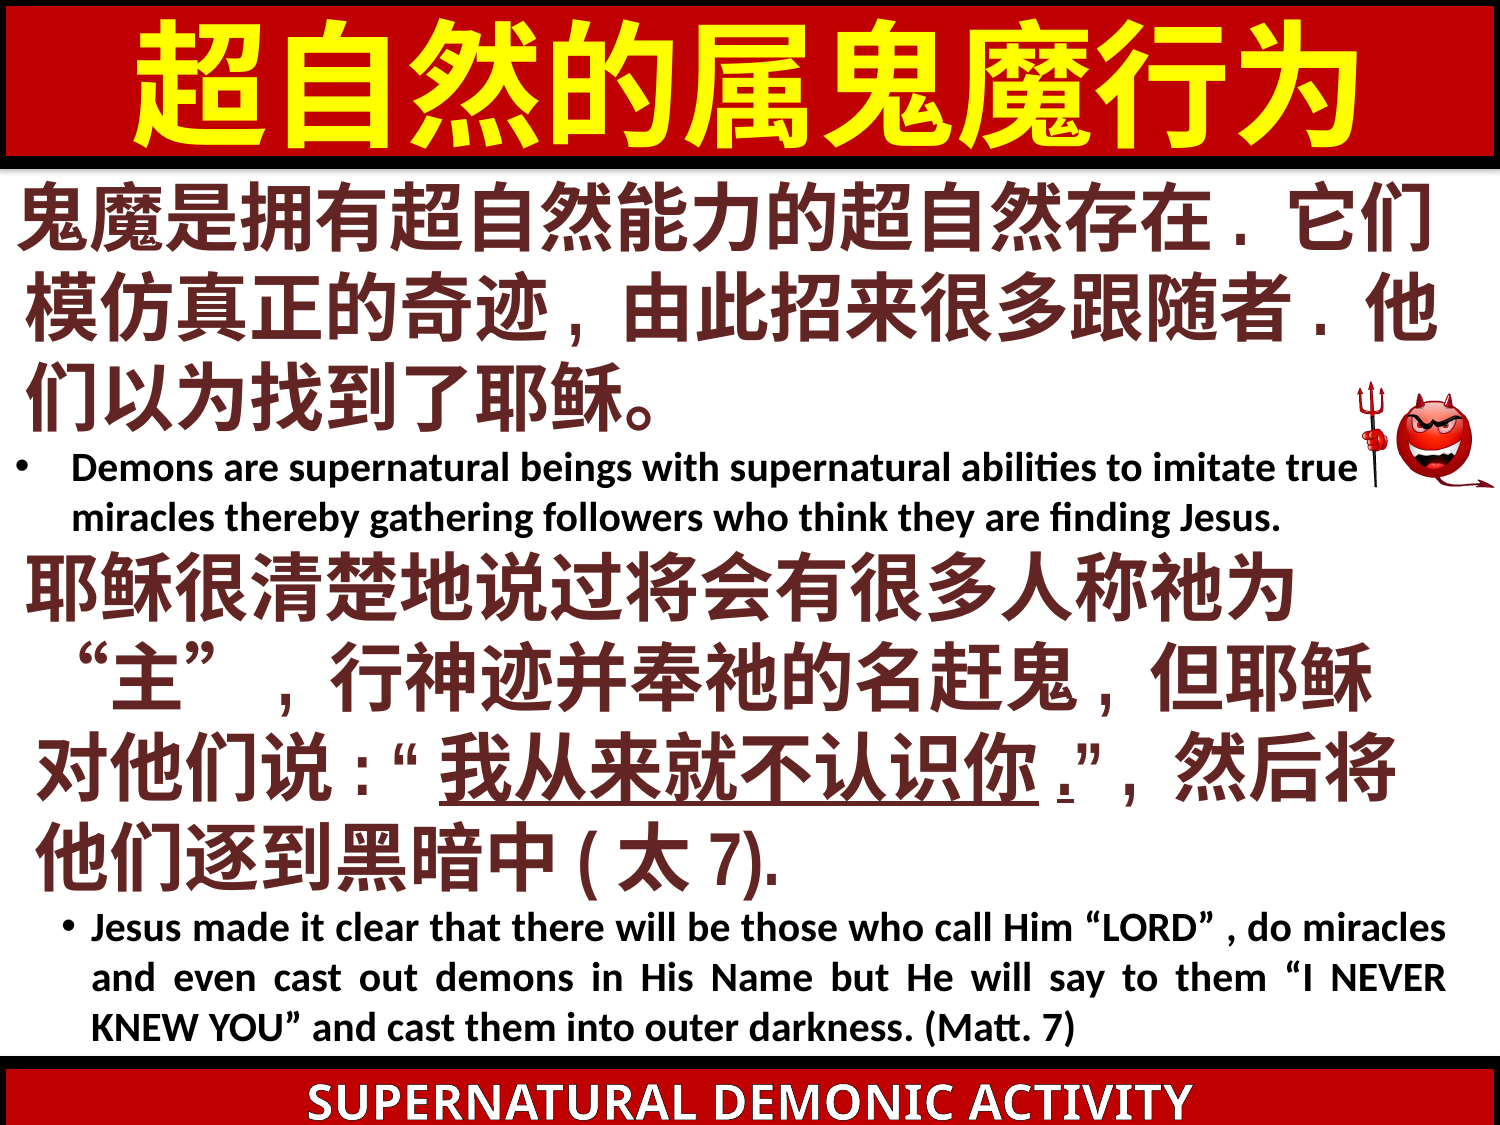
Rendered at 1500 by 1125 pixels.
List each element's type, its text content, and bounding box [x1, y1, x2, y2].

picture [1349, 374, 1500, 497]
text_box SUPERNATURAL DEMONIC ACTIVITY [0, 1062, 1500, 1125]
text_box 超自然的属鬼魔行为 [0, 0, 1500, 163]
text_box 鬼魔是拥有超自然能力的超自然存在. 它们模仿真正的奇迹, 由此招来很多跟随者. 他们以为找到了耶稣。 Demons are supernatural beings with supernatural abilities to imitate true miracles thereby gathering followers who think they are finding Jesus. 耶稣很清楚地说过将会有很多人称祂为 “主”, 行神迹并奉祂的名赶鬼, 但耶稣对他们说: “我从来就不认识你.” , 然后将他们逐到黑暗中(太7). Jesus made it clear that there will be those who call Him “LORD” , do miracles and even cast out demons in His Name but He will say to them “I NEVER KNEW YOU” and cast them into outer darkness. (Matt. 7) [0, 162, 1463, 1058]
